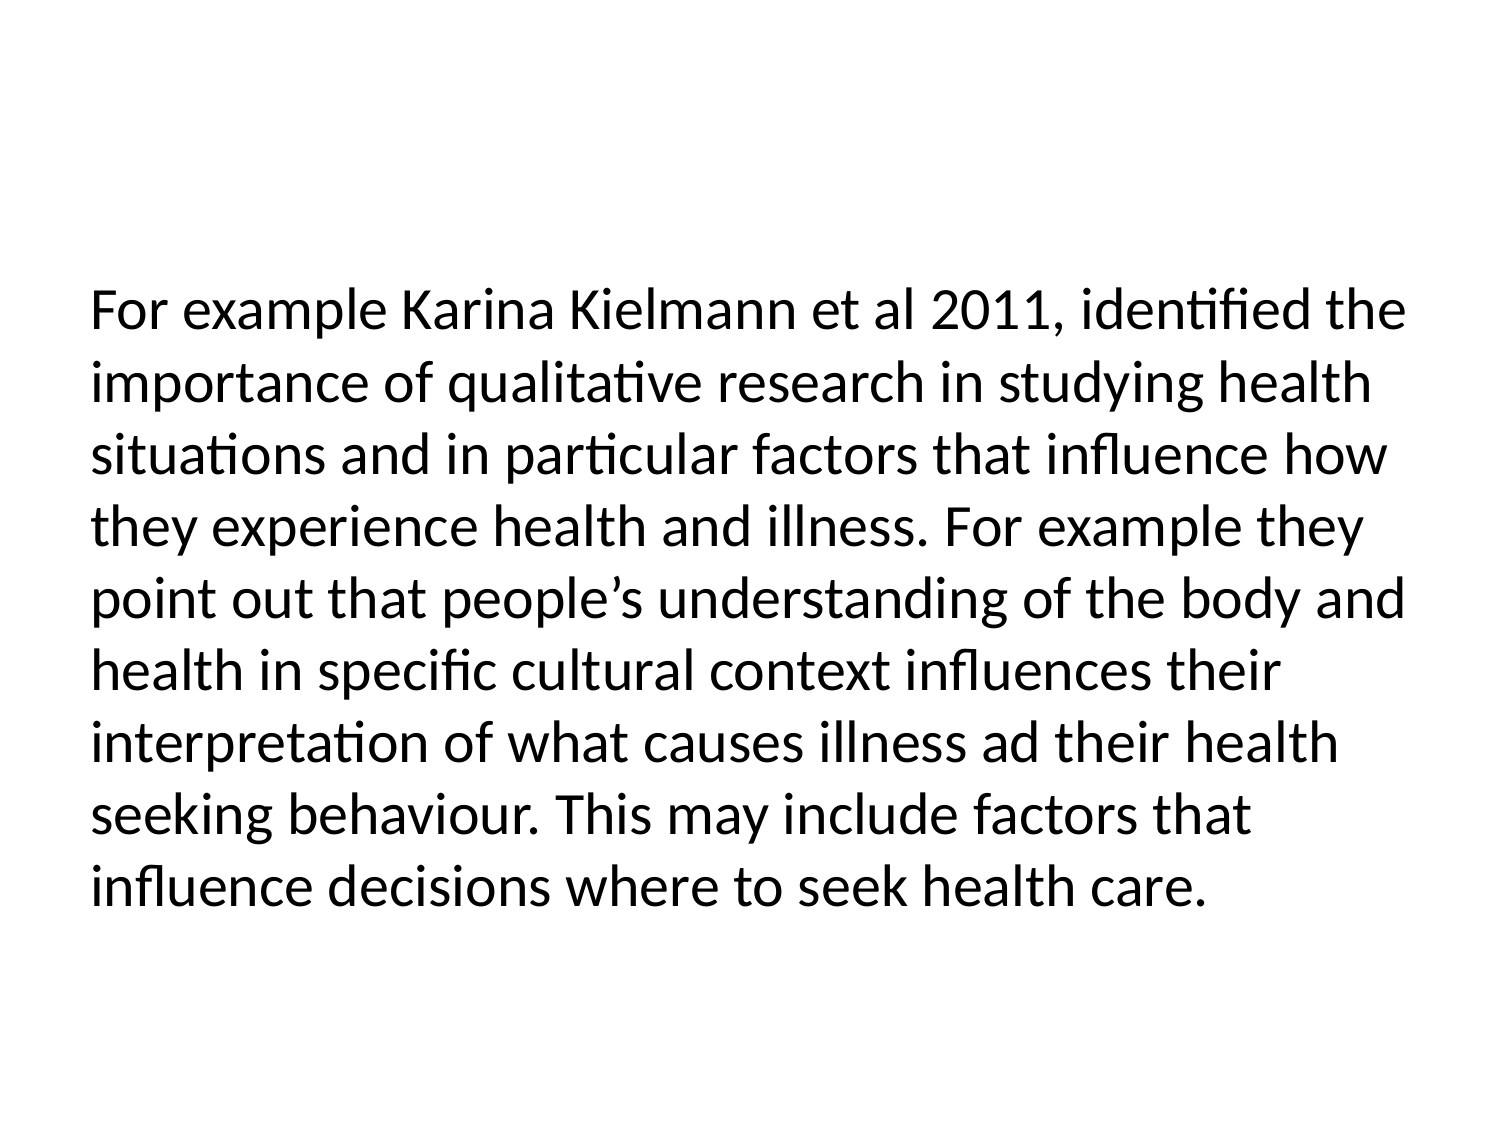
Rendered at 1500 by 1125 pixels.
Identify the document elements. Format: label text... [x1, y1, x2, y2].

list For example Karina Kielmann et al 2011, identified the importance of qualitative research in studying health situations and in particular factors that influence how they experience health and illness. For example they point out that people’s understanding of the body and health in specific cultural context influences their interpretation of what causes illness ad their health seeking behaviour. This may include factors that influence decisions where to seek health care. [75, 262, 1425, 1005]
